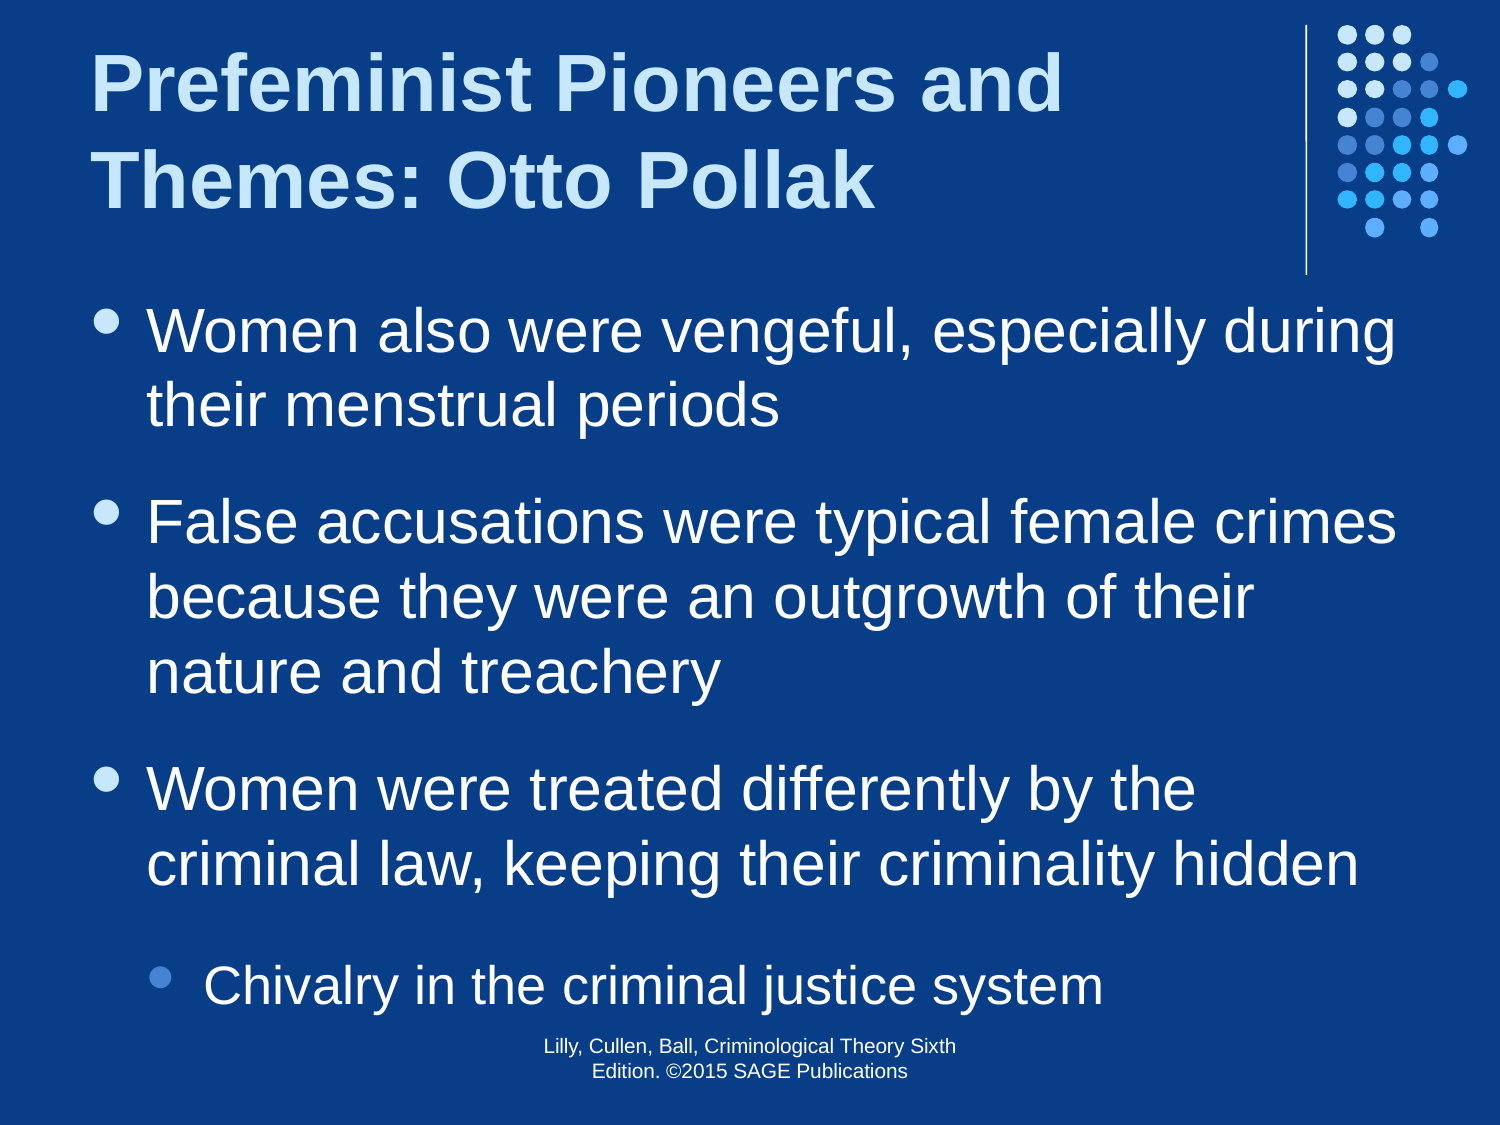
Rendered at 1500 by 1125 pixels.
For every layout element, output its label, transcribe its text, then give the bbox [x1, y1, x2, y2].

footer Lilly, Cullen, Ball, Criminological Theory Sixth Edition. ©2015 SAGE Publications [512, 1024, 988, 1101]
title Prefeminist Pioneers and Themes: Otto Pollak [74, 19, 1313, 233]
list Women also were vengeful, especially during their menstrual periods False accusations were typical female crimes because they were an outgrowth of their nature and treachery Women were treated differently by the criminal law, keeping their criminality hidden Chivalry in the criminal justice system [74, 281, 1426, 1006]
